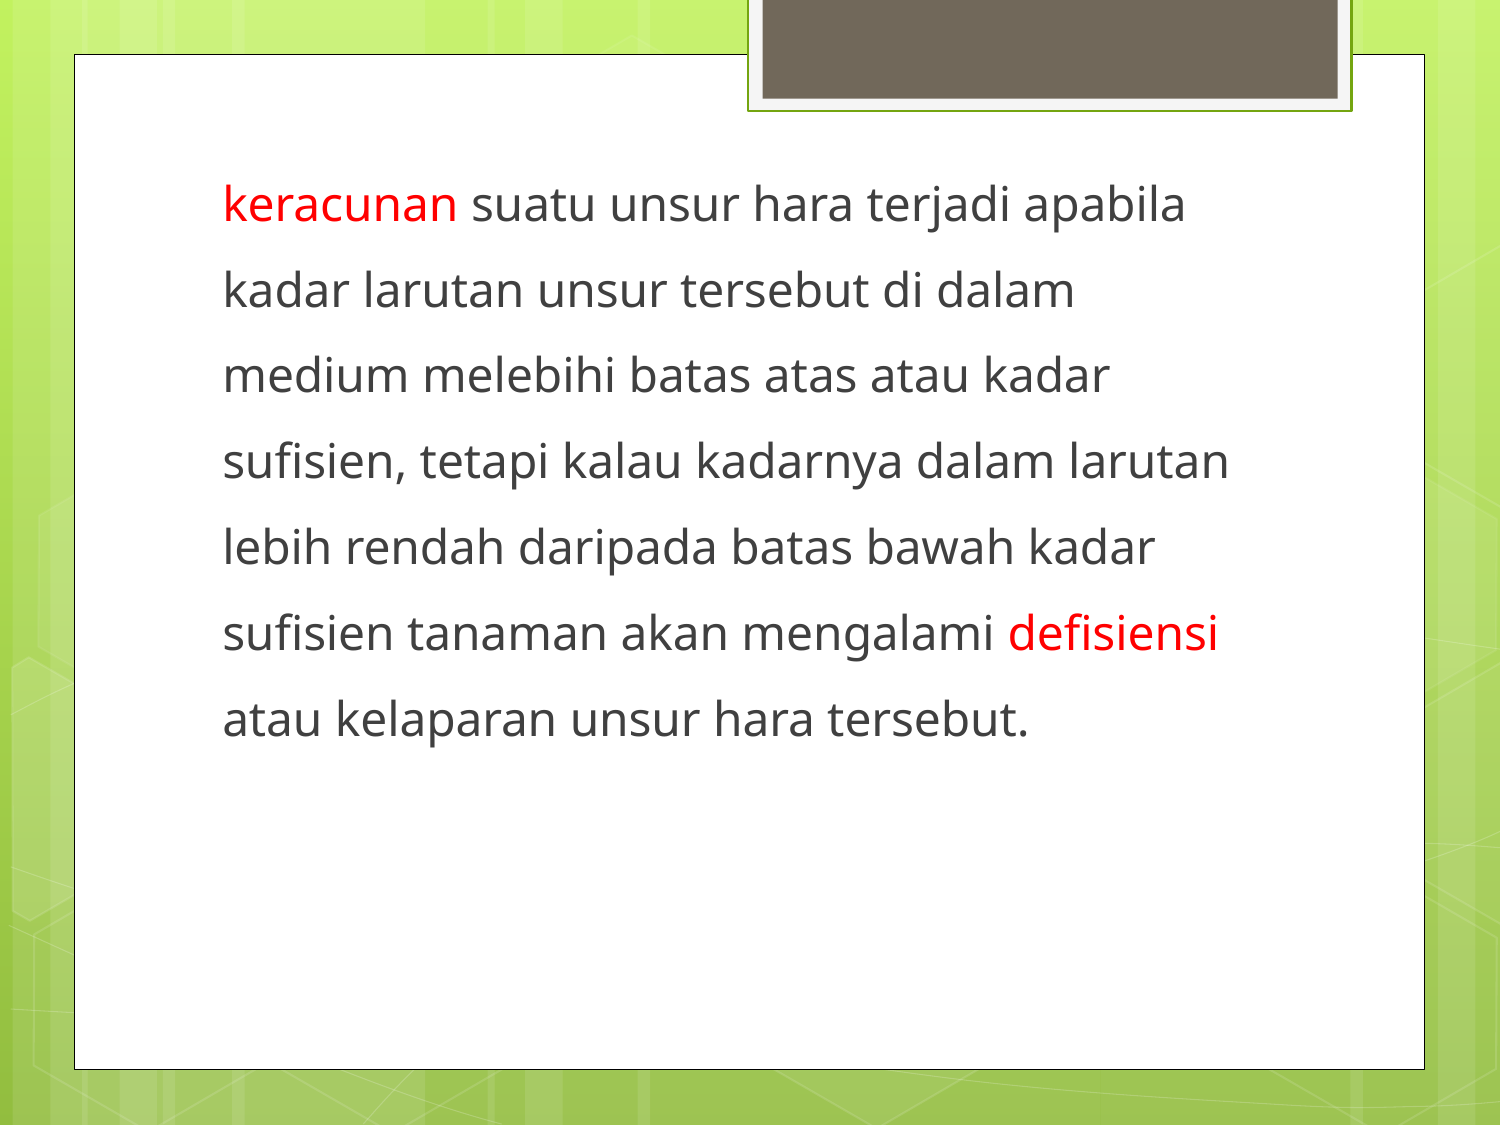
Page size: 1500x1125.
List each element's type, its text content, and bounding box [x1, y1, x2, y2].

list keracunan suatu unsur hara terjadi apabila kadar larutan unsur tersebut di dalam medium melebihi batas atas atau kadar sufisien, tetapi kalau kadarnya dalam larutan lebih rendah daripada batas bawah kadar sufisien tanaman akan mengalami defisiensi atau kelaparan unsur hara tersebut. [200, 137, 1250, 833]
